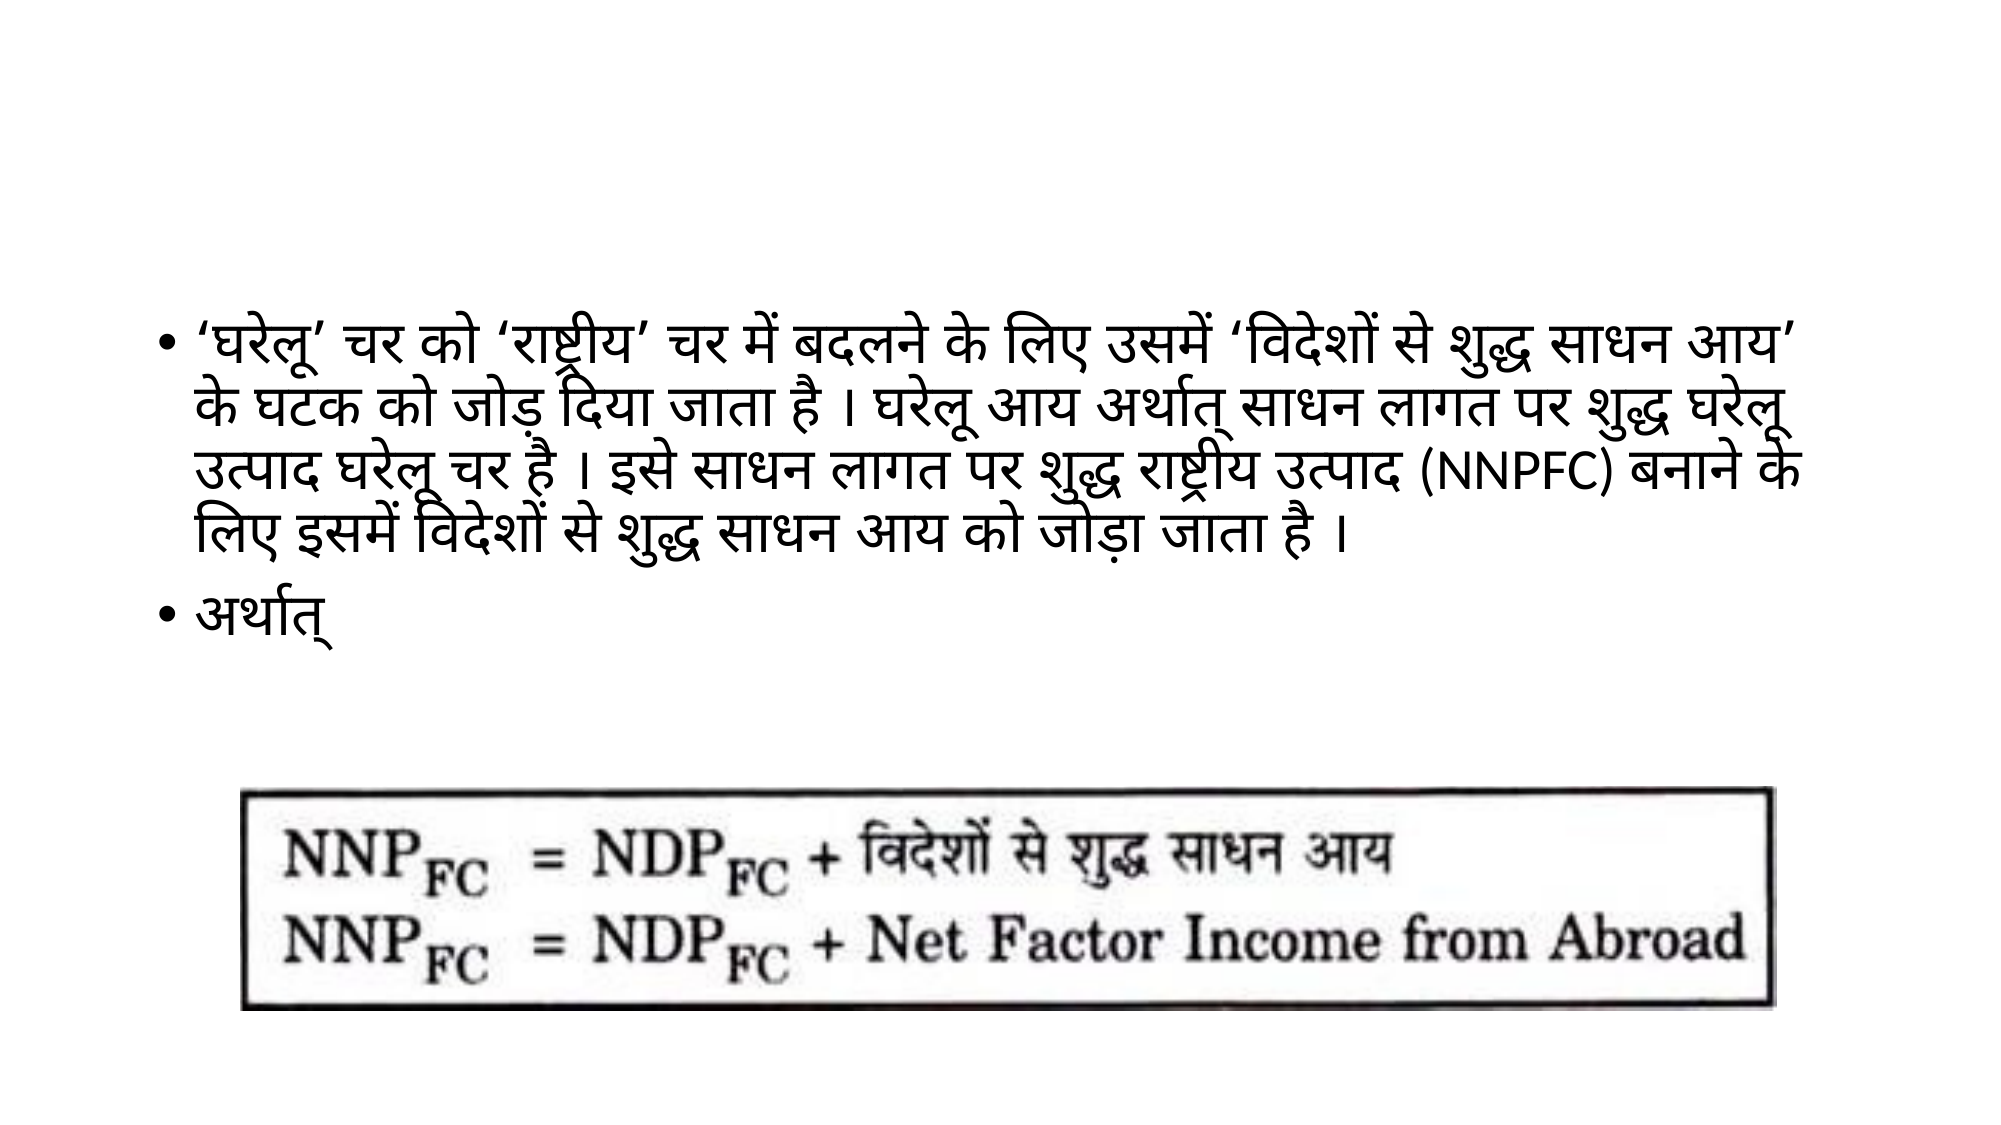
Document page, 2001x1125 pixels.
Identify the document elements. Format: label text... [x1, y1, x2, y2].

picture [239, 786, 1777, 1011]
list ‘घरेलू’ चर को ‘राष्ट्रीय’ चर में बदलने के लिए उसमें ‘विदेशों से शुद्ध साधन आय’ के घटक को जोड़ दिया जाता है । घरेलू आय अर्थात् साधन लागत पर शुद्ध घरेलू उत्पाद घरेलू चर है । इसे साधन लागत पर शुद्ध राष्ट्रीय उत्पाद (NNPFC) बनाने के लिए इसमें विदेशों से शुद्ध साधन आय को जोड़ा जाता है । अर्थात् [142, 305, 1863, 909]
